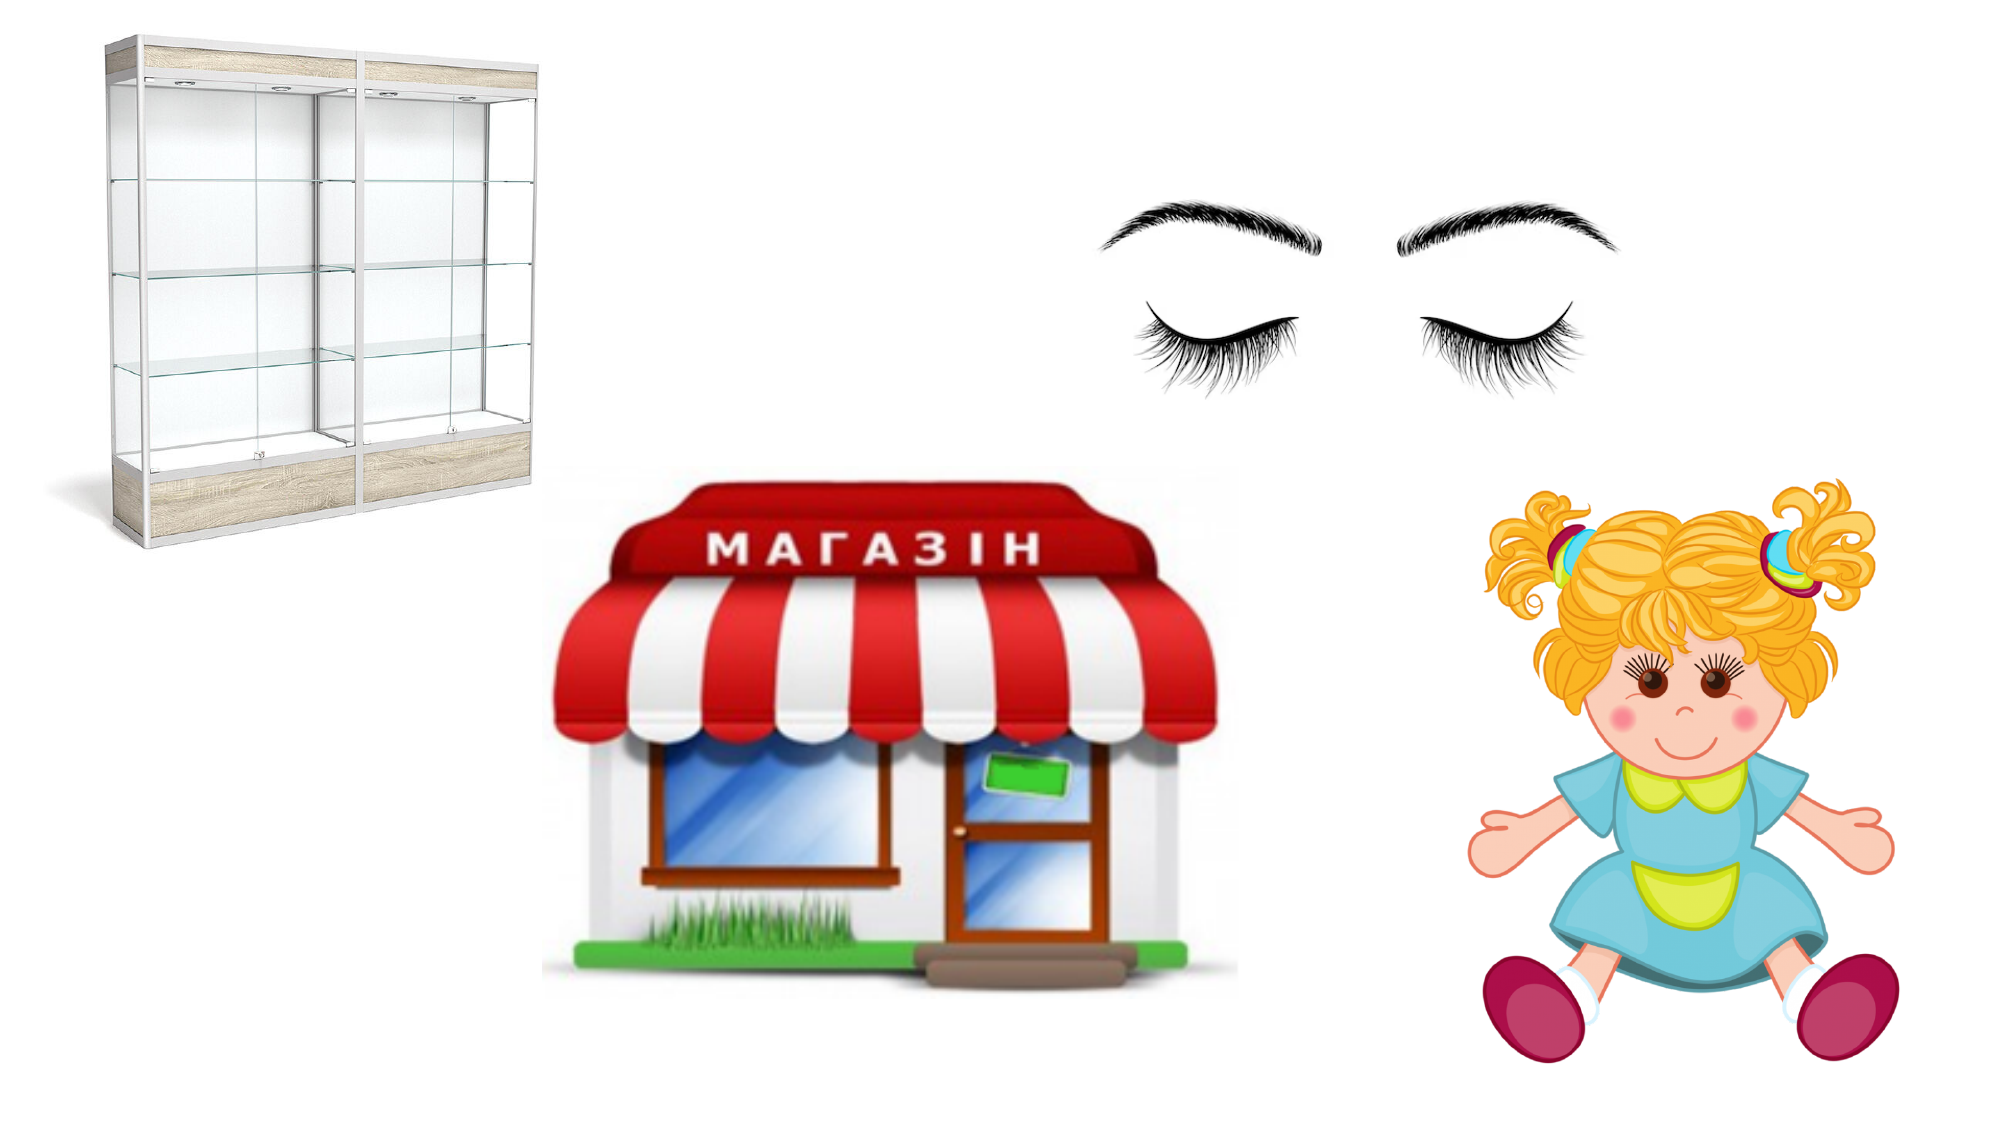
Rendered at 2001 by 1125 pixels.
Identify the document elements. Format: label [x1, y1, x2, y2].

picture [1445, 462, 1925, 1072]
picture [43, 11, 1246, 999]
picture [1032, 158, 1686, 419]
